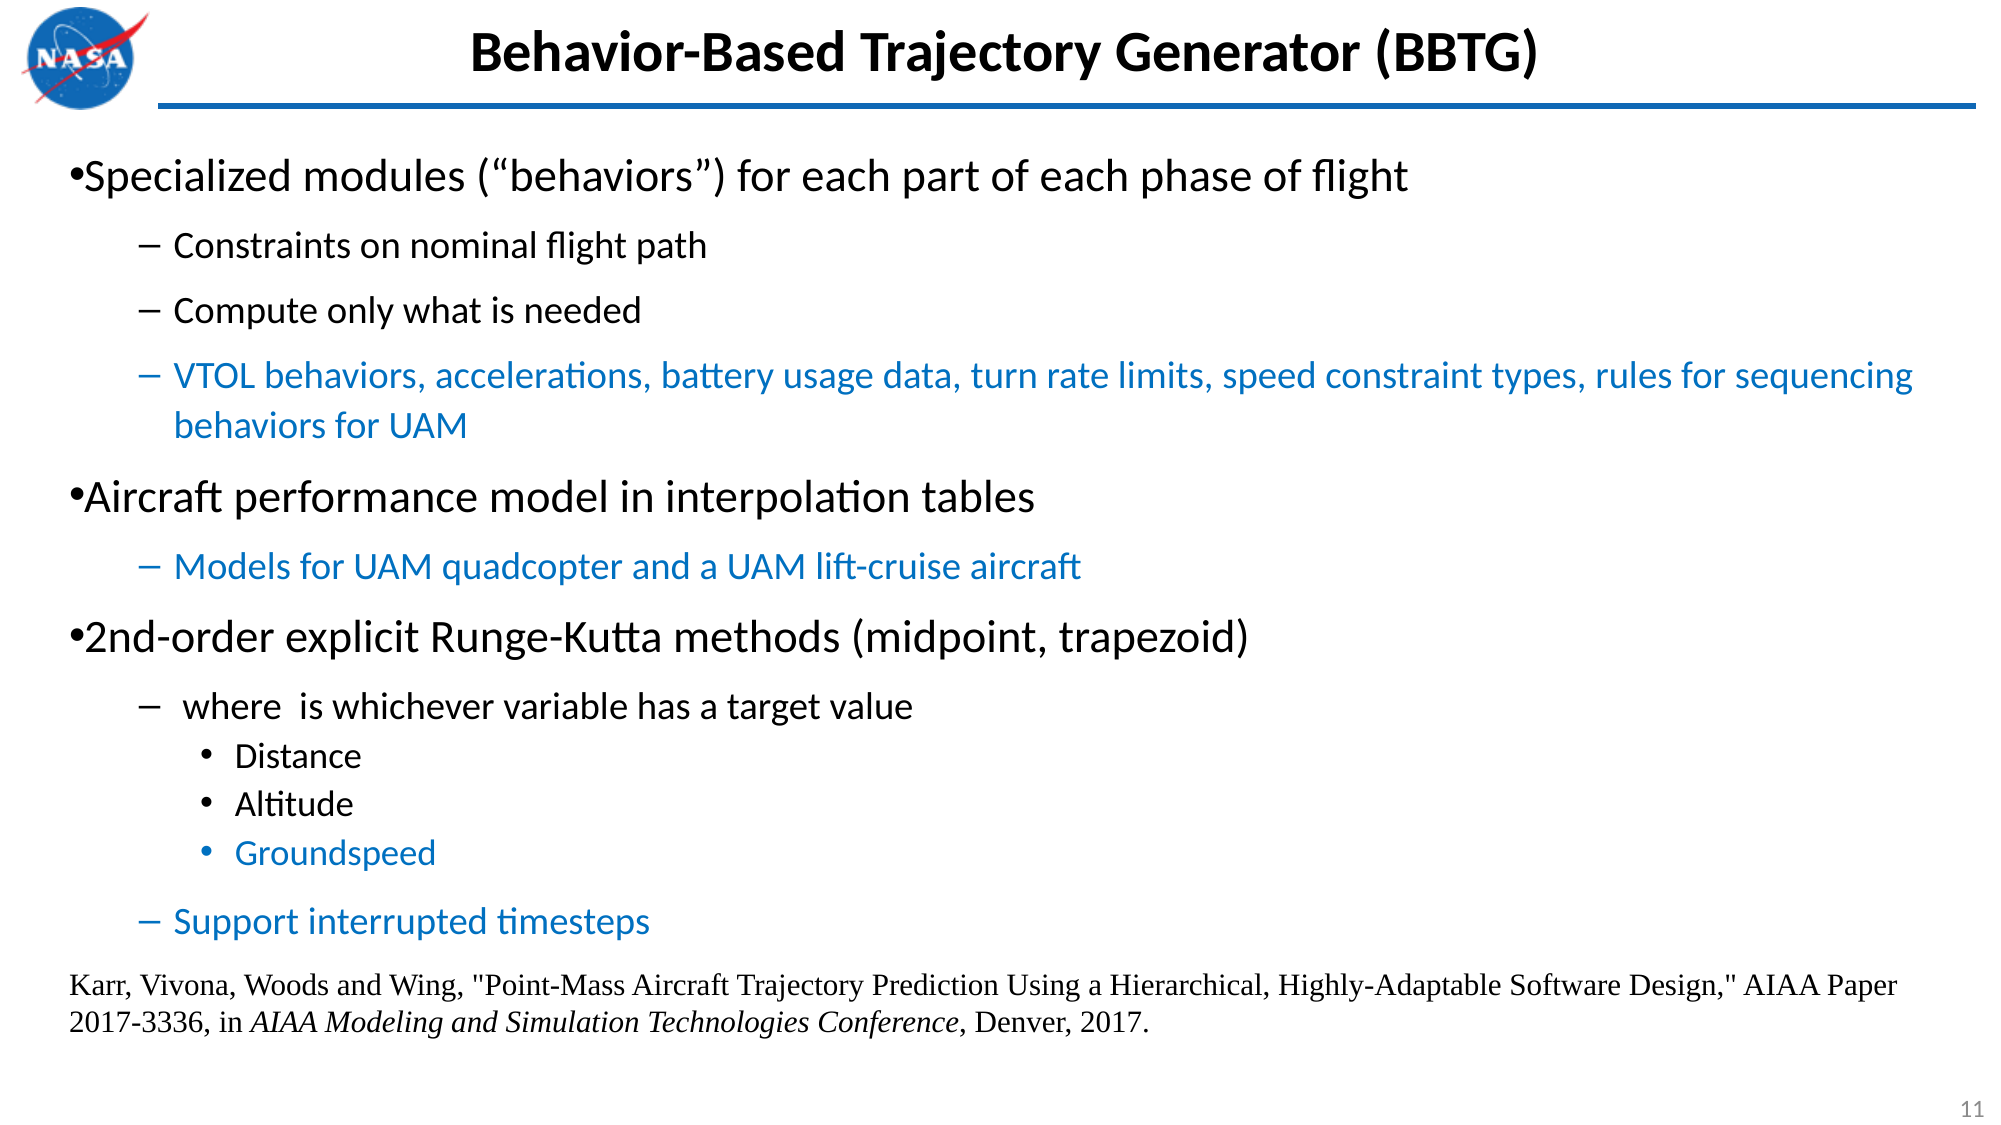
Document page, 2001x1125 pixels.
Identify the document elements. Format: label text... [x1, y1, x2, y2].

title Behavior-Based Trajectory Generator (BBTG) [155, 0, 1854, 109]
slide_number 11 [1839, 1090, 2000, 1125]
picture [21, 7, 150, 110]
